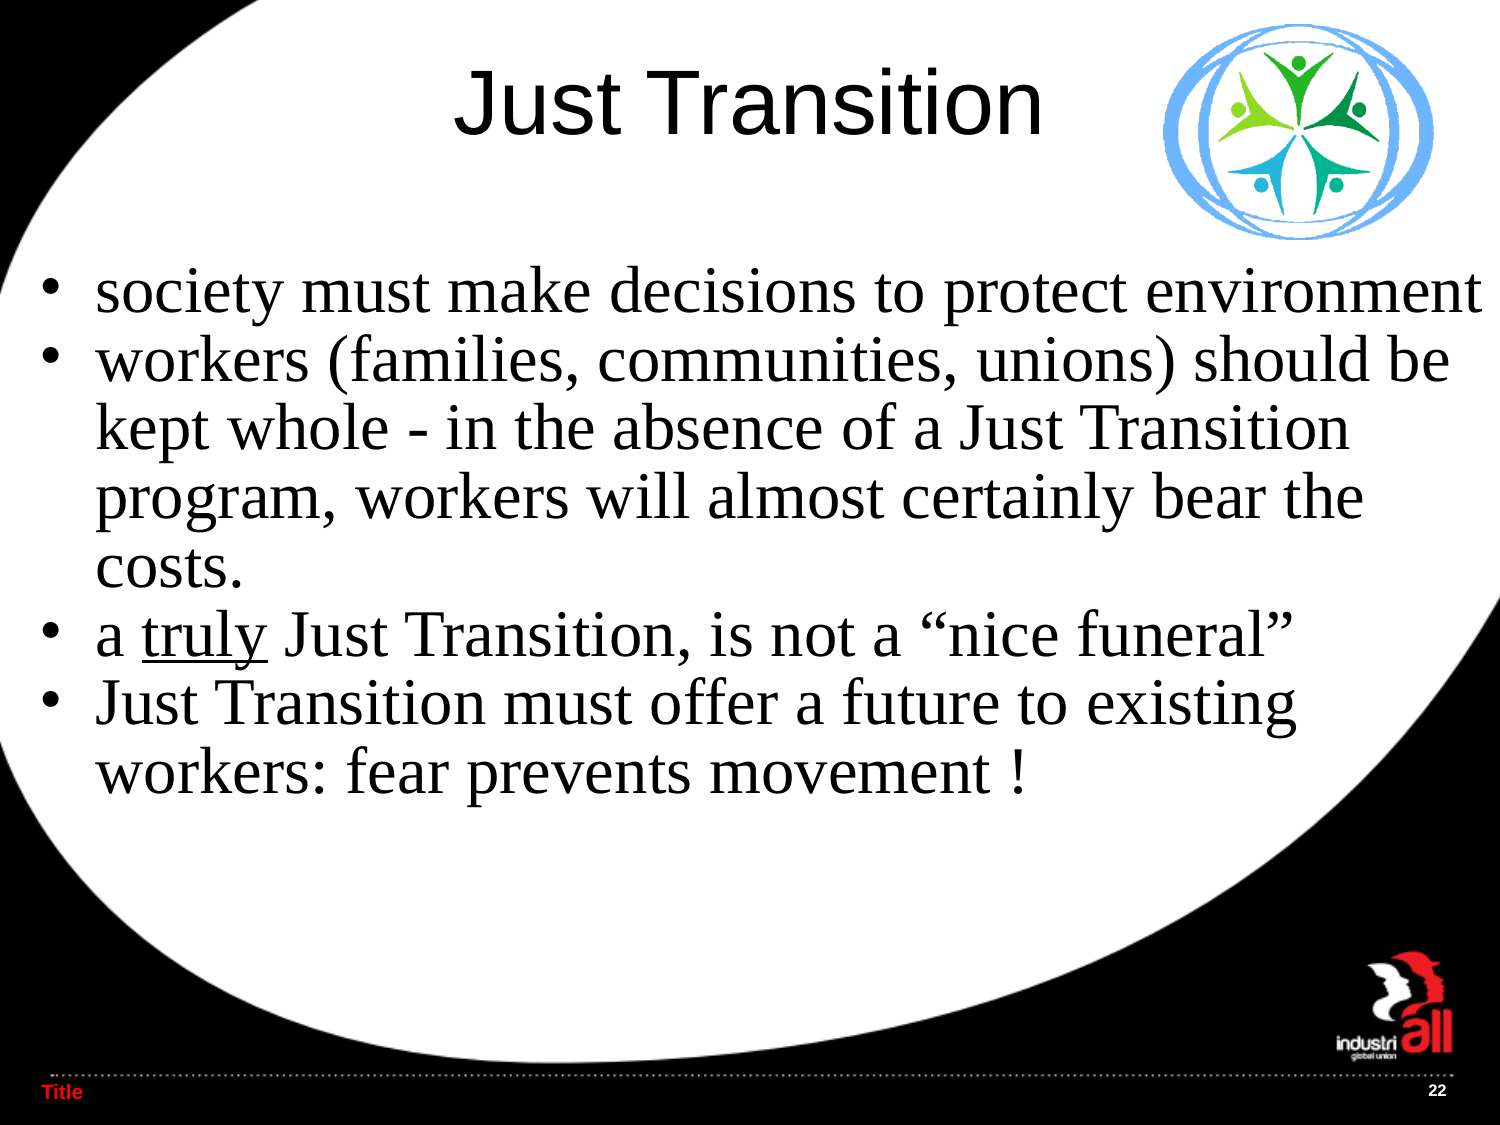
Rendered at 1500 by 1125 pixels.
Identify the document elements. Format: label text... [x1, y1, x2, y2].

text_box society must make decisions to protect environment workers (families, communities, unions) should be kept whole - in the absence of a Just Transition program, workers will almost certainly bear the costs. a truly Just Transition, is not a “nice funeral” Just Transition must offer a future to existing workers: fear prevents movement ! [24, 249, 1500, 1052]
picture [1163, 24, 1436, 240]
text_box Just Transition [74, 24, 1162, 188]
